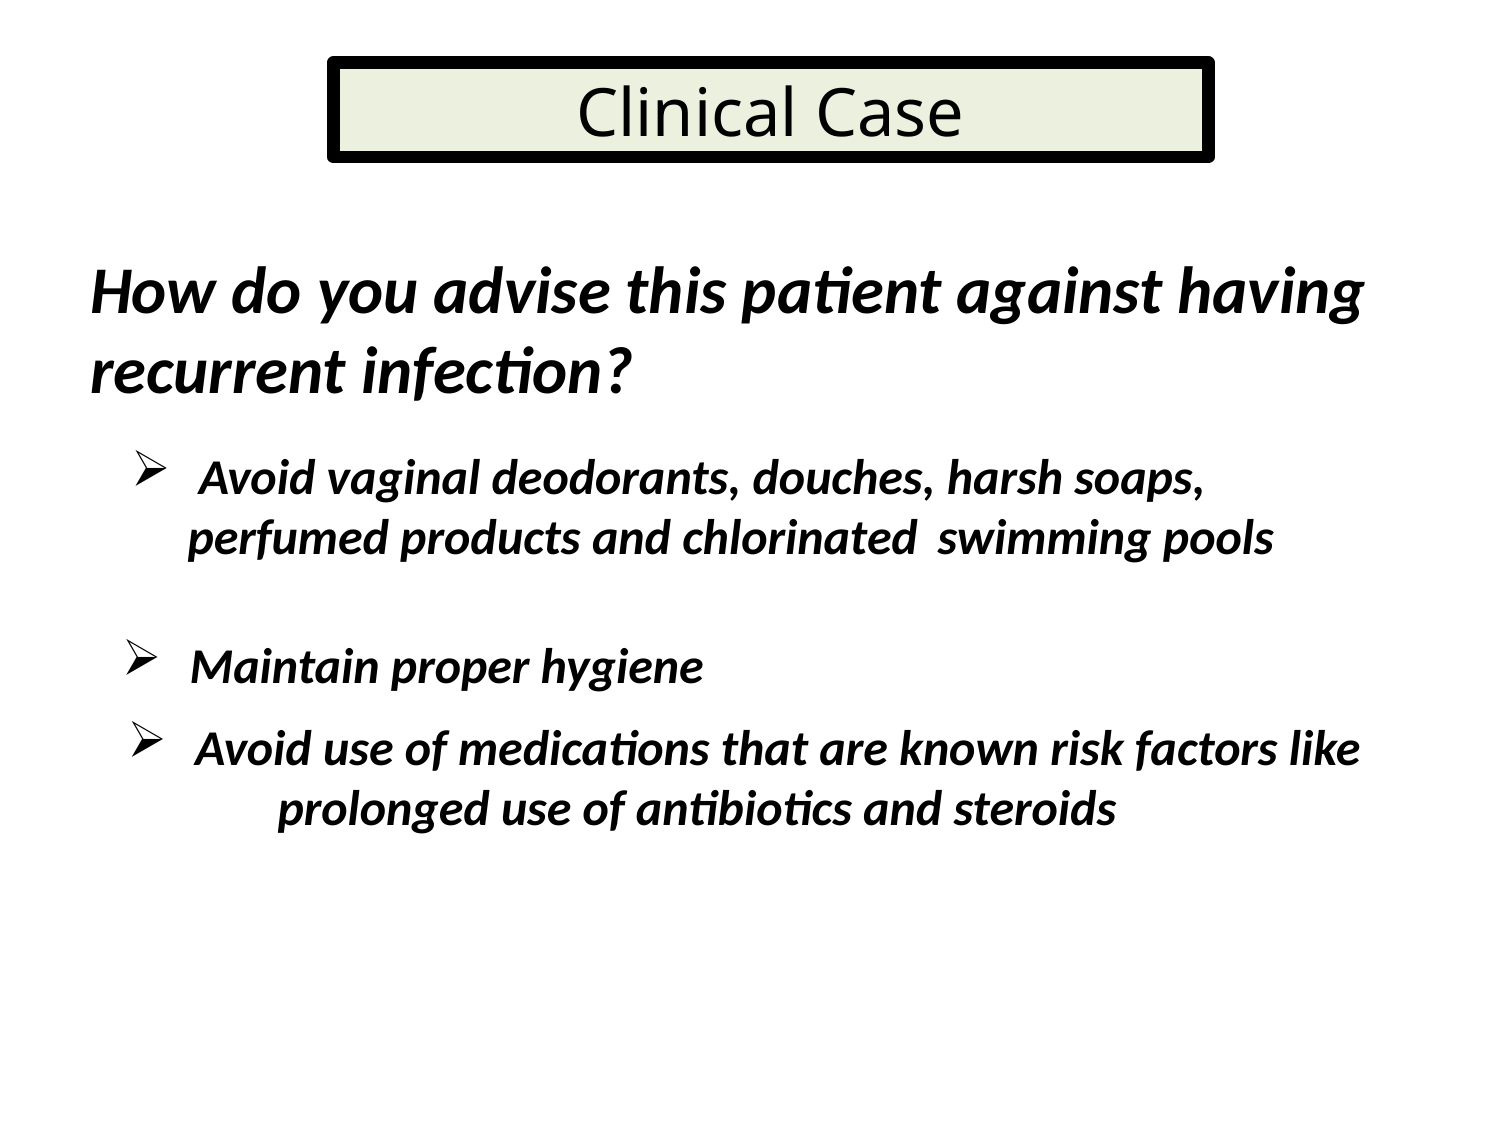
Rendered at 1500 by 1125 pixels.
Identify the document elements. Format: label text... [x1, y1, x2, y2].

list How do you advise this patient against having recurrent infection? [75, 239, 1425, 1012]
text_box Maintain proper hygiene [114, 625, 723, 701]
text_box Avoid use of medications that are known risk factors like prolonged use of antibiotics and steroids [120, 707, 1380, 843]
text_box Avoid vaginal deodorants, douches, harsh soaps, perfumed products and chlorinated swimming pools [123, 436, 1287, 572]
text_box Clinical Case [333, 62, 1209, 158]
